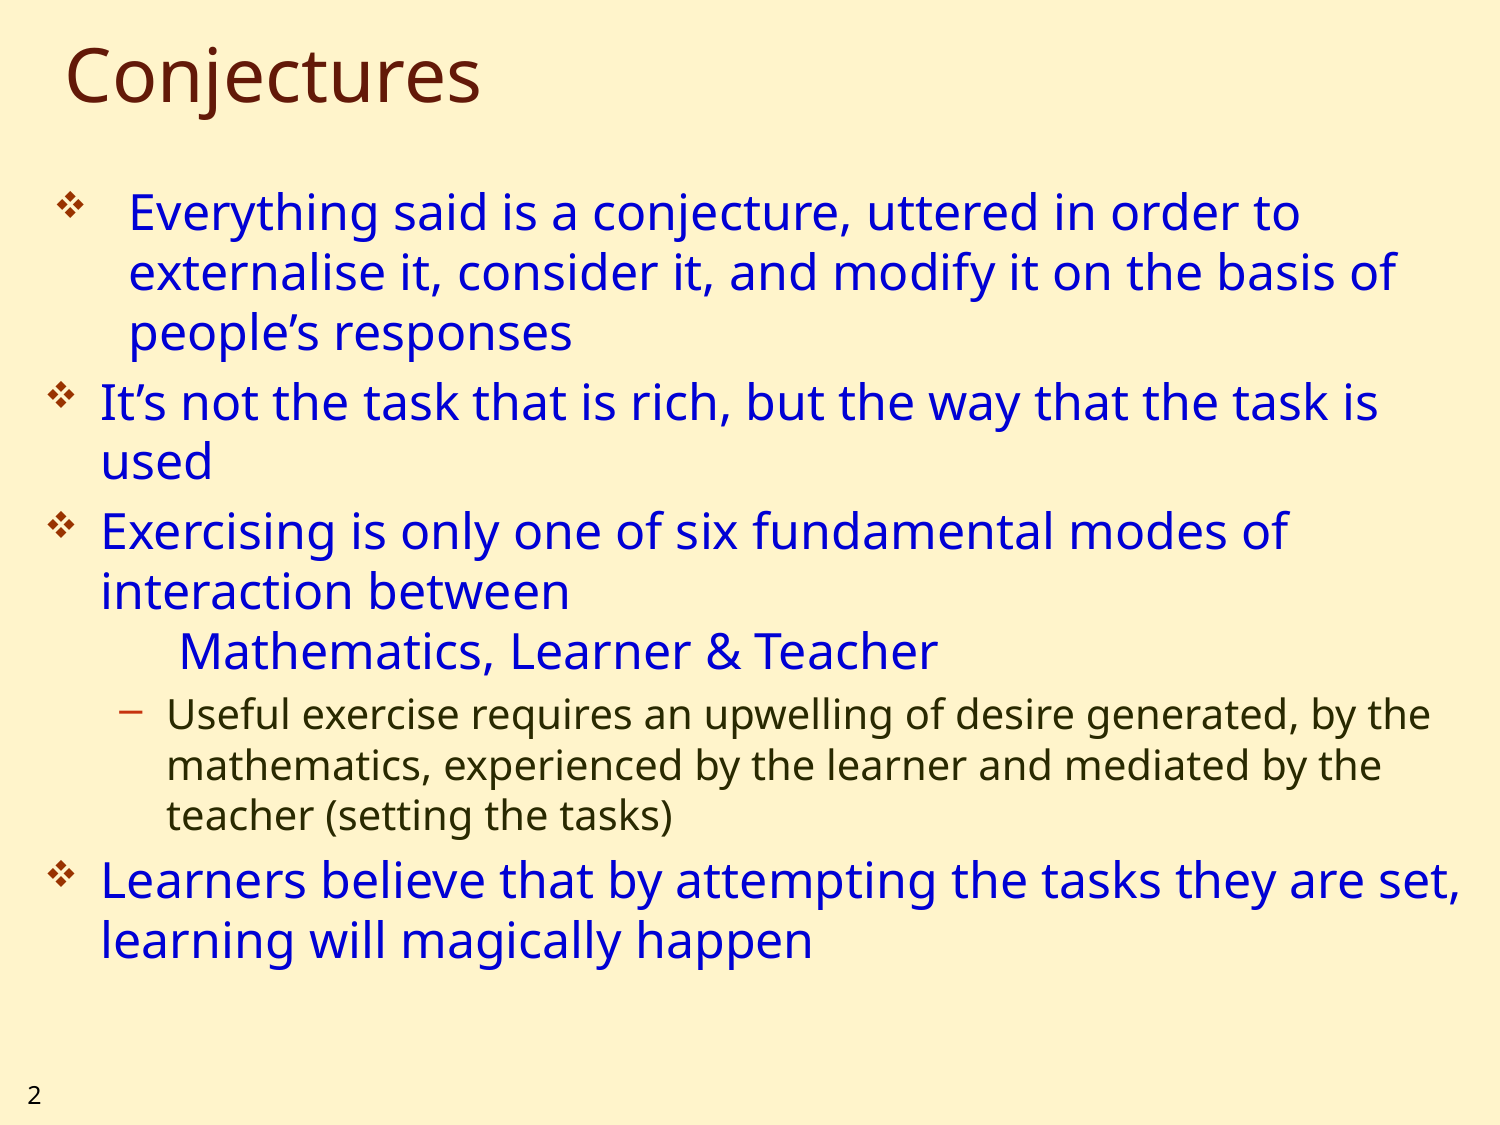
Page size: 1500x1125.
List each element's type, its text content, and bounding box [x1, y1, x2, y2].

title Conjectures [49, 24, 1326, 126]
list Everything said is a conjecture, uttered in order to externalise it, consider it, and modify it on the basis of people’s responses It’s not the task that is rich, but the way that the task is used Exercising is only one of six fundamental modes of interaction between Mathematics, Learner & Teacher Useful exercise requires an upwelling of desire generated, by the mathematics, experienced by the learner and mediated by the teacher (setting the tasks) Learners believe that by attempting the tasks they are set, learning will magically happen [28, 172, 1500, 1125]
